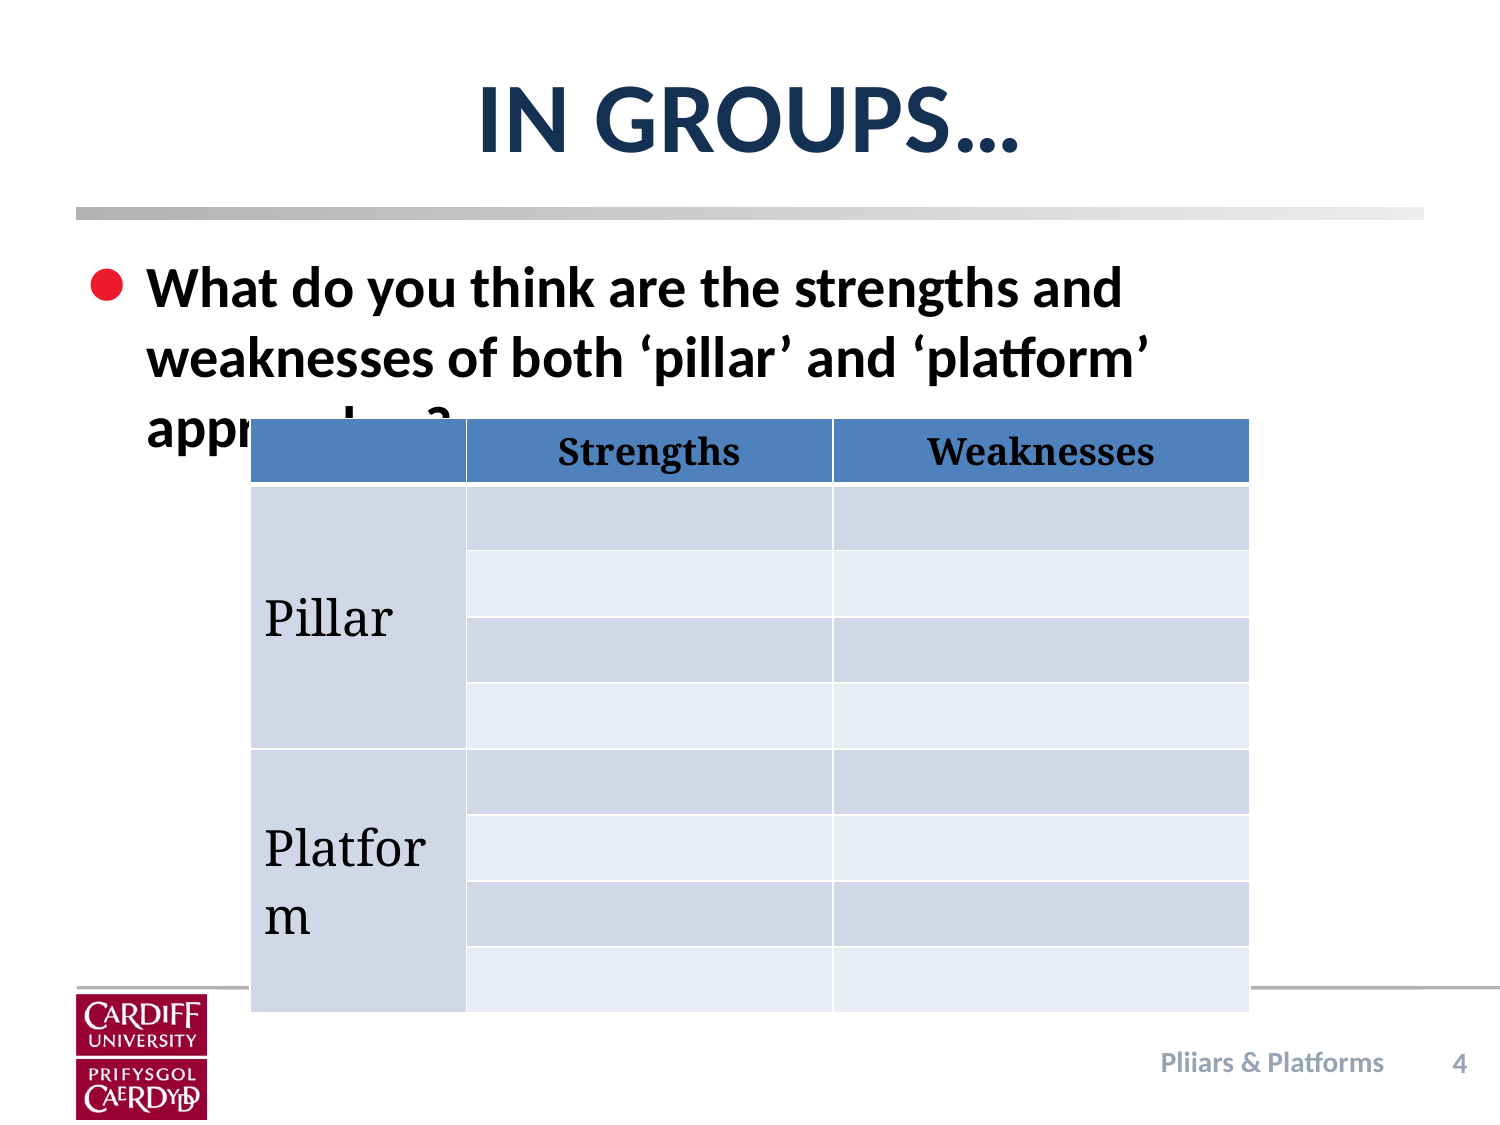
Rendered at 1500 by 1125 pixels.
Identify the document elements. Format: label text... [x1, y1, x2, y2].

table_cell [467, 750, 832, 814]
table_cell [467, 487, 832, 550]
table_cell Pillar [251, 487, 466, 748]
table_header Strengths [467, 419, 832, 482]
table_cell [467, 618, 832, 682]
picture [76, 994, 207, 1120]
table_cell [467, 948, 832, 1012]
table_header [251, 419, 466, 482]
picture [90, 268, 123, 301]
table_cell [467, 882, 832, 946]
table_cell Platform [251, 750, 466, 1012]
table_cell [467, 684, 832, 748]
table_cell [467, 816, 832, 880]
table_cell [834, 684, 1249, 748]
list What do you think are the strengths and weaknesses of both ‘pillar’ and ‘platform’ approaches? [74, 241, 1426, 988]
table_cell [467, 551, 832, 616]
table_header Weaknesses [834, 419, 1249, 482]
table_cell [834, 618, 1249, 682]
table_cell [834, 882, 1249, 946]
slide_number 4 [1411, 1022, 1483, 1101]
table_cell [834, 816, 1249, 880]
table_cell [834, 948, 1249, 1012]
title In Groups… [76, 18, 1426, 207]
table_cell [834, 551, 1249, 616]
table_cell [834, 487, 1249, 550]
table_cell [834, 750, 1249, 814]
footer Pliiars & Platforms [512, 1035, 1400, 1095]
